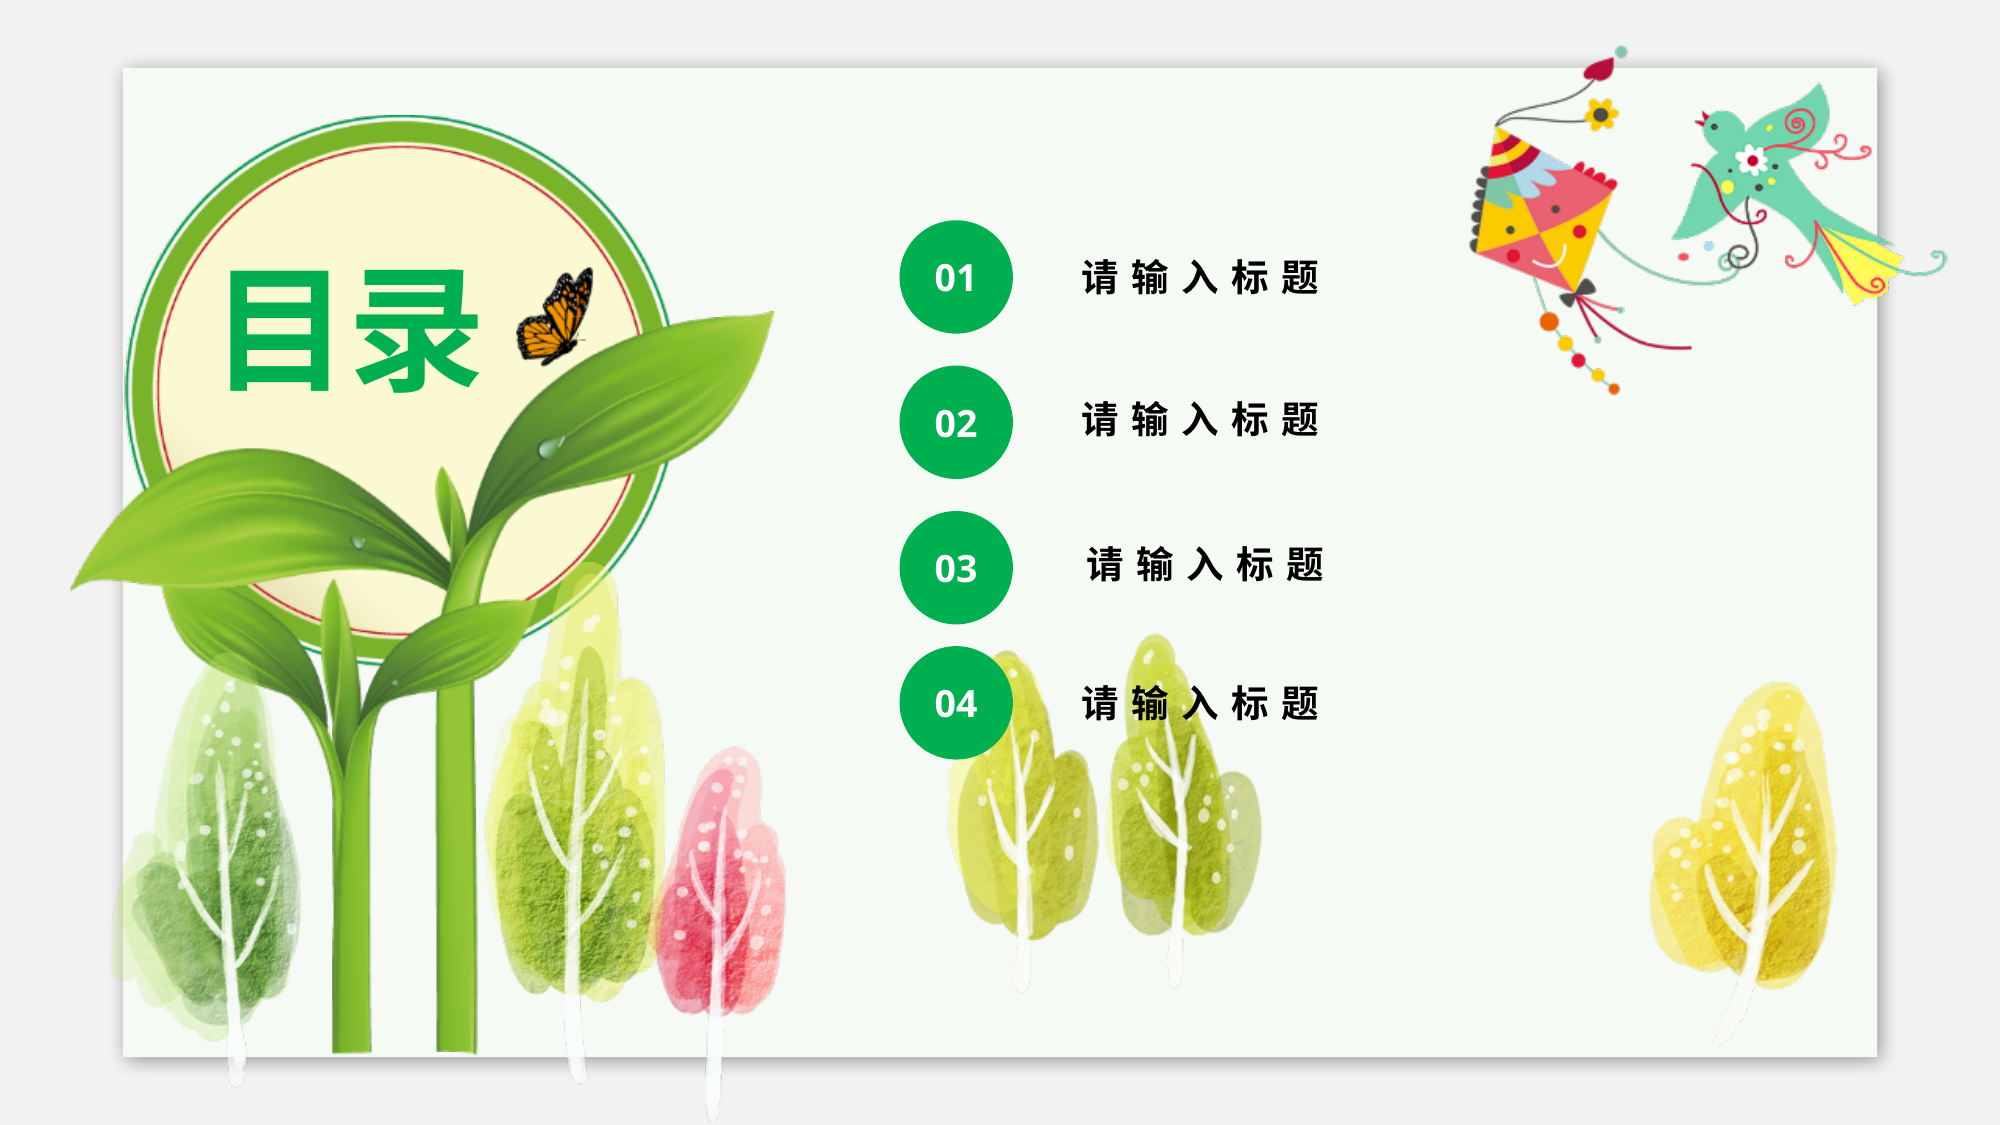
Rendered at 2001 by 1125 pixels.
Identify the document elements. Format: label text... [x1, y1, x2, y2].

text_box 请输入标题 [1072, 534, 1458, 562]
picture [1439, 30, 1962, 447]
text_box 02 [899, 365, 1013, 479]
text_box 请输入标题 [1066, 246, 1439, 307]
text_box 01 [899, 220, 1013, 334]
picture [69, 115, 1839, 1122]
text_box 请输入标题 [1066, 388, 1452, 448]
text_box 03 [899, 511, 1013, 562]
